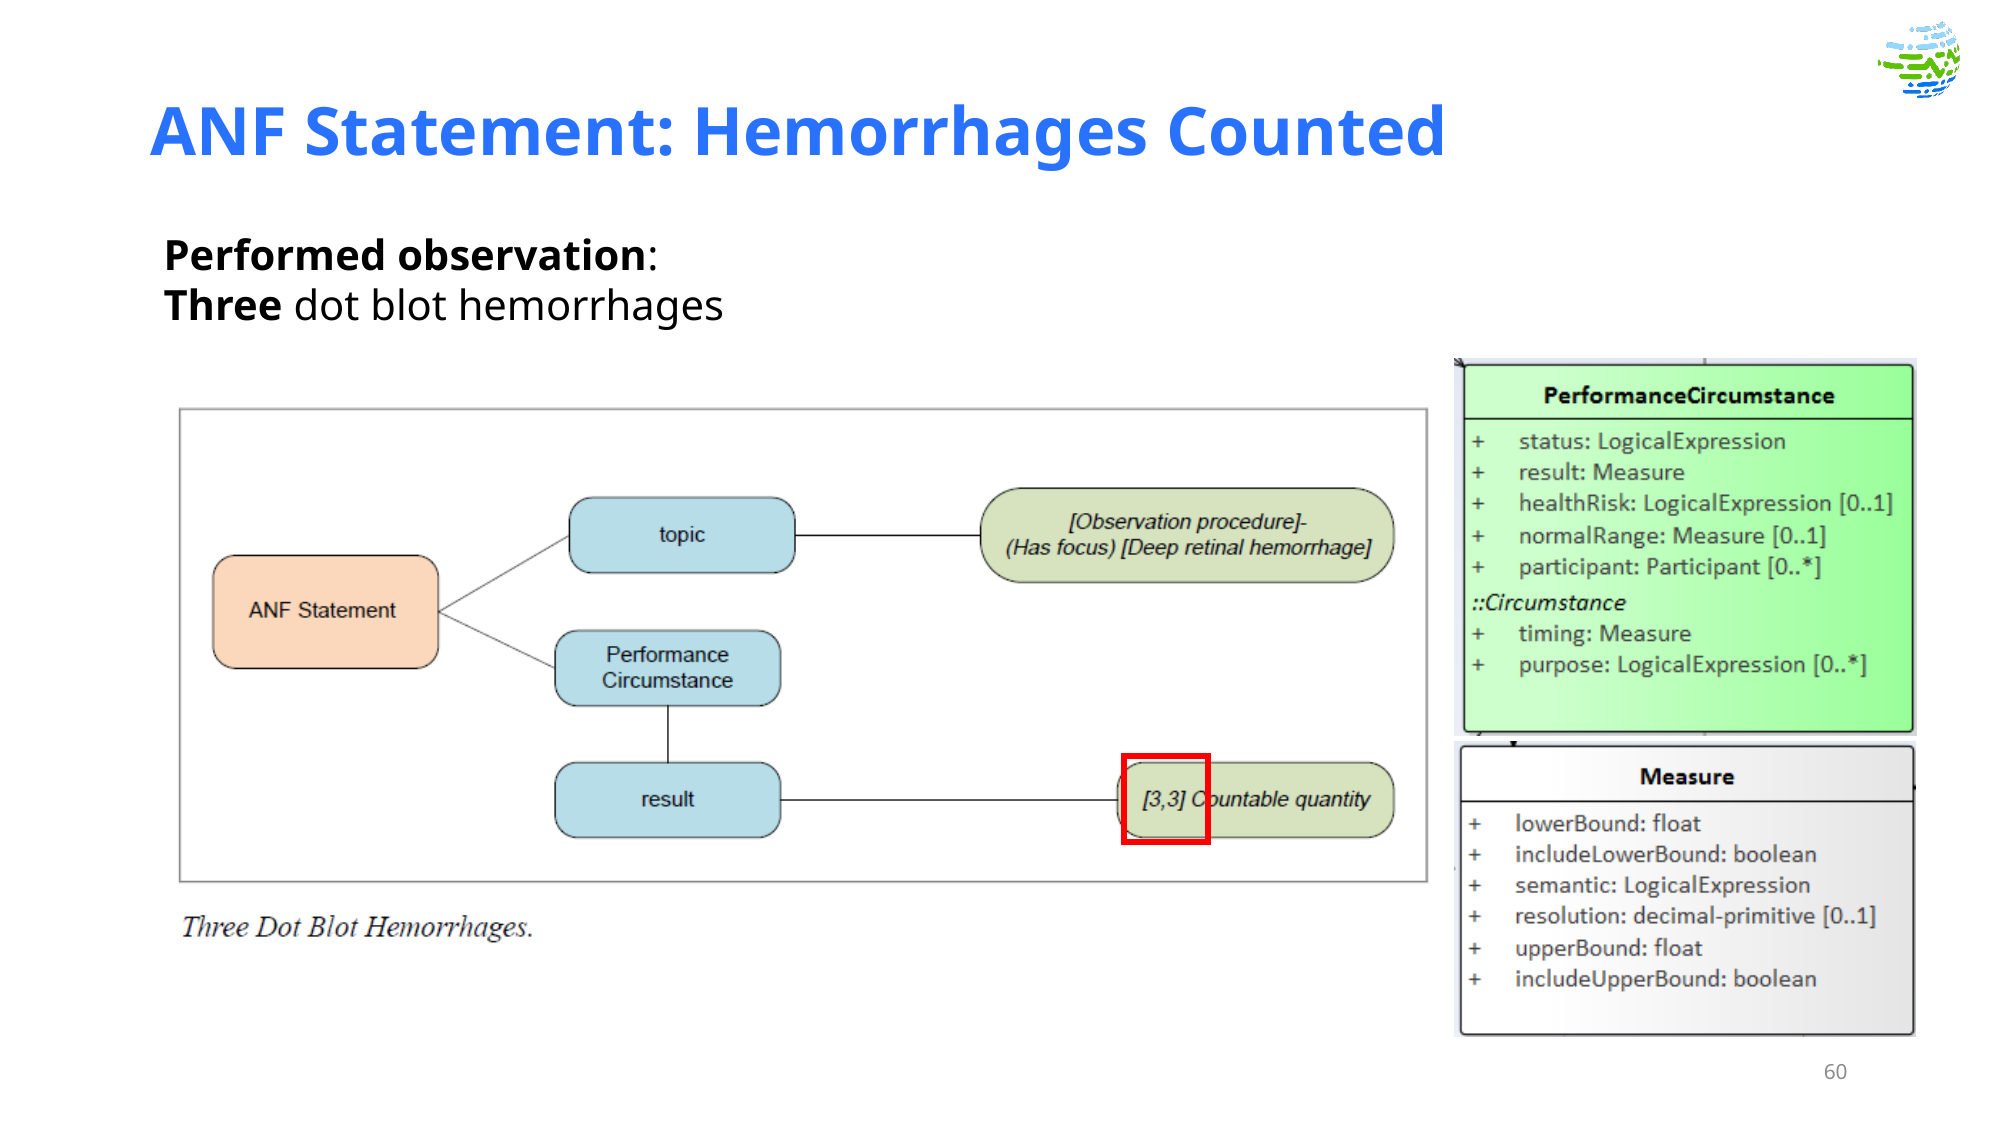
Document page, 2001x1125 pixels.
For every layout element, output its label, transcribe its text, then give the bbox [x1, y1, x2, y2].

text_box Performed observation: Three dot blot hemorrhages [148, 221, 1850, 336]
picture [1877, 20, 1968, 98]
slide_number 60 [1412, 1042, 1863, 1103]
picture [1454, 741, 1916, 1037]
title ANF Statement: Hemorrhages Counted [150, 61, 1722, 203]
picture [162, 399, 1437, 944]
picture [1454, 358, 1917, 736]
